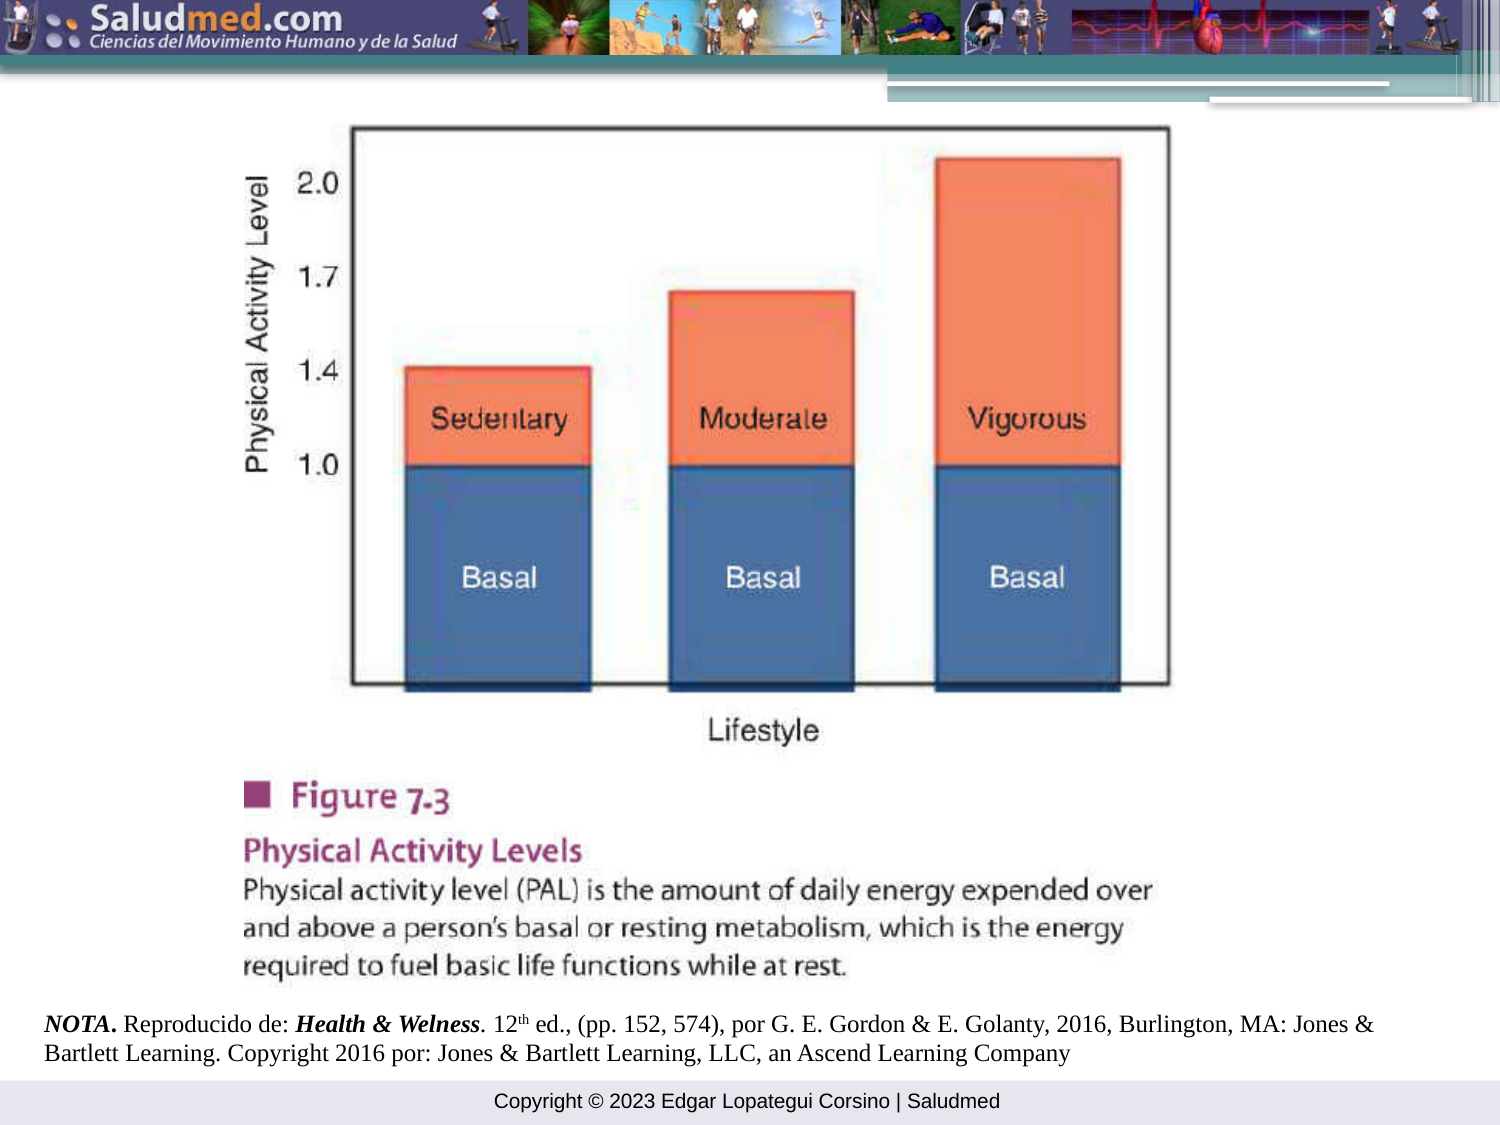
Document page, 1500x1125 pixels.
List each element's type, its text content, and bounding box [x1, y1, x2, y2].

text_box NOTA. Reproducido de: Health & Welness. 12th ed., (pp. 152, 574), por G. E. Gordon & E. Golanty, 2016, Burlington, MA: Jones & Bartlett Learning. Copyright 2016 por: Jones & Bartlett Learning, LLC, an Ascend Learning Company [29, 999, 1447, 1071]
picture [0, 0, 1460, 55]
picture [244, 123, 1176, 988]
